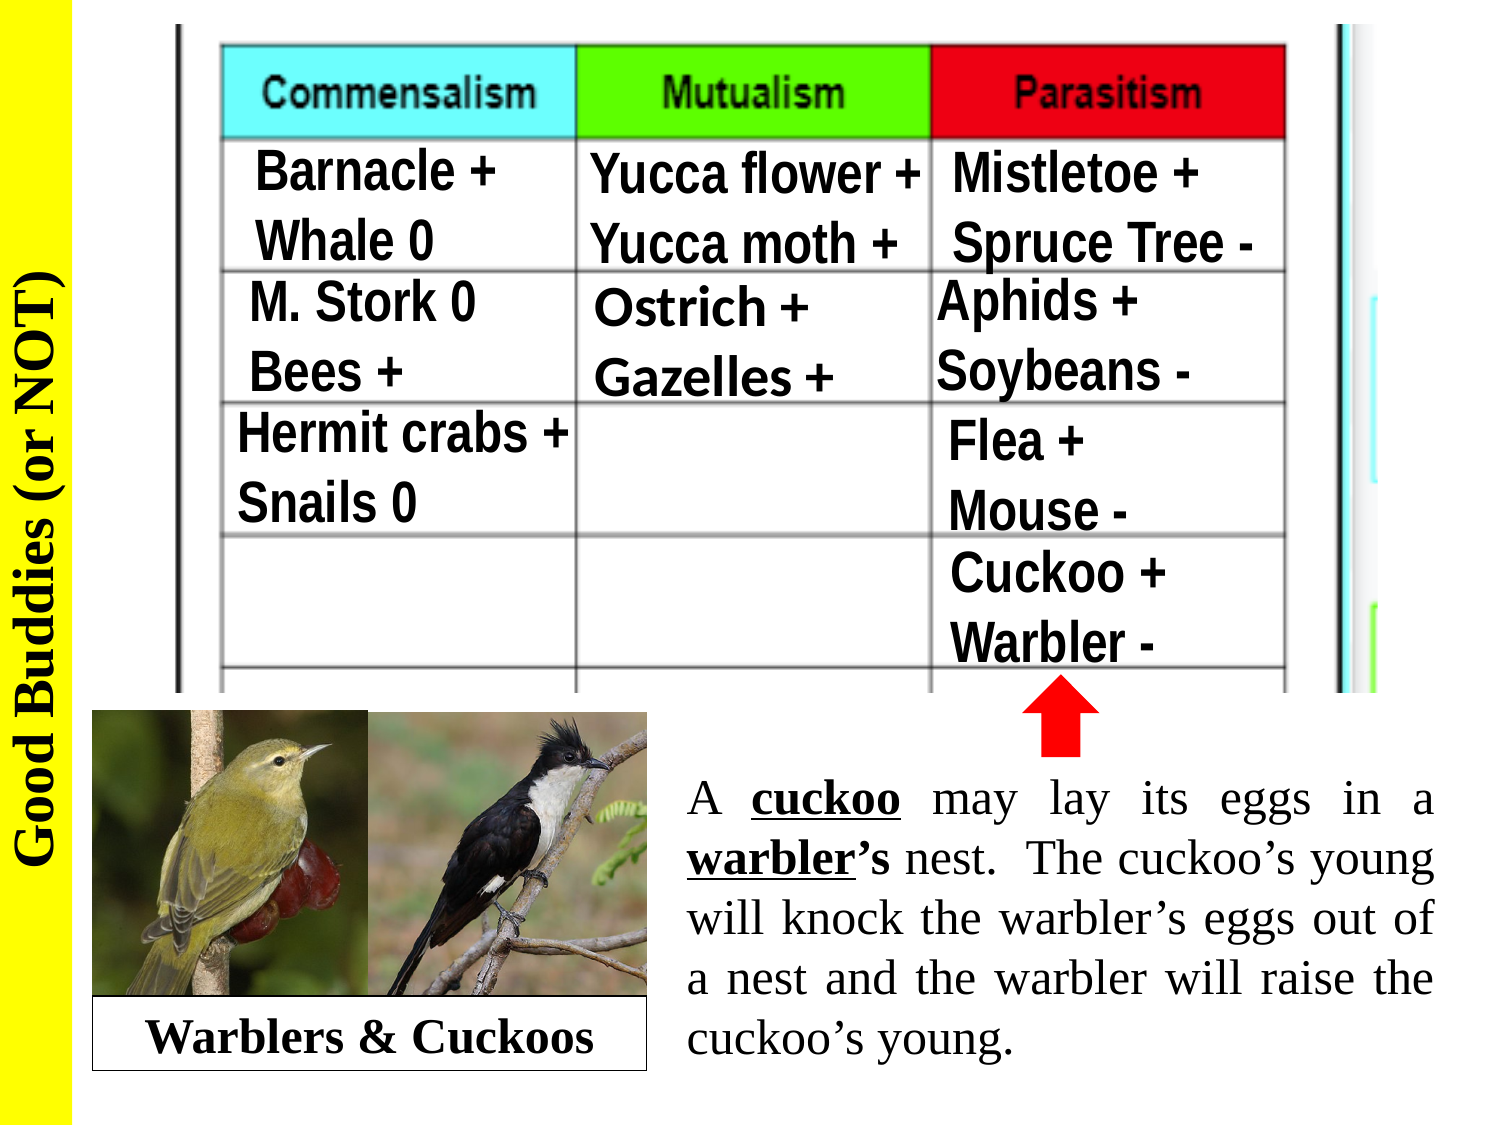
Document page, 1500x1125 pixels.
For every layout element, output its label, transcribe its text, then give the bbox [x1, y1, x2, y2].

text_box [92, 709, 1451, 1076]
text_box Good Buddies (or NOT) [0, 0, 73, 1125]
text_box [1024, 702, 1098, 708]
picture [174, 24, 1378, 693]
